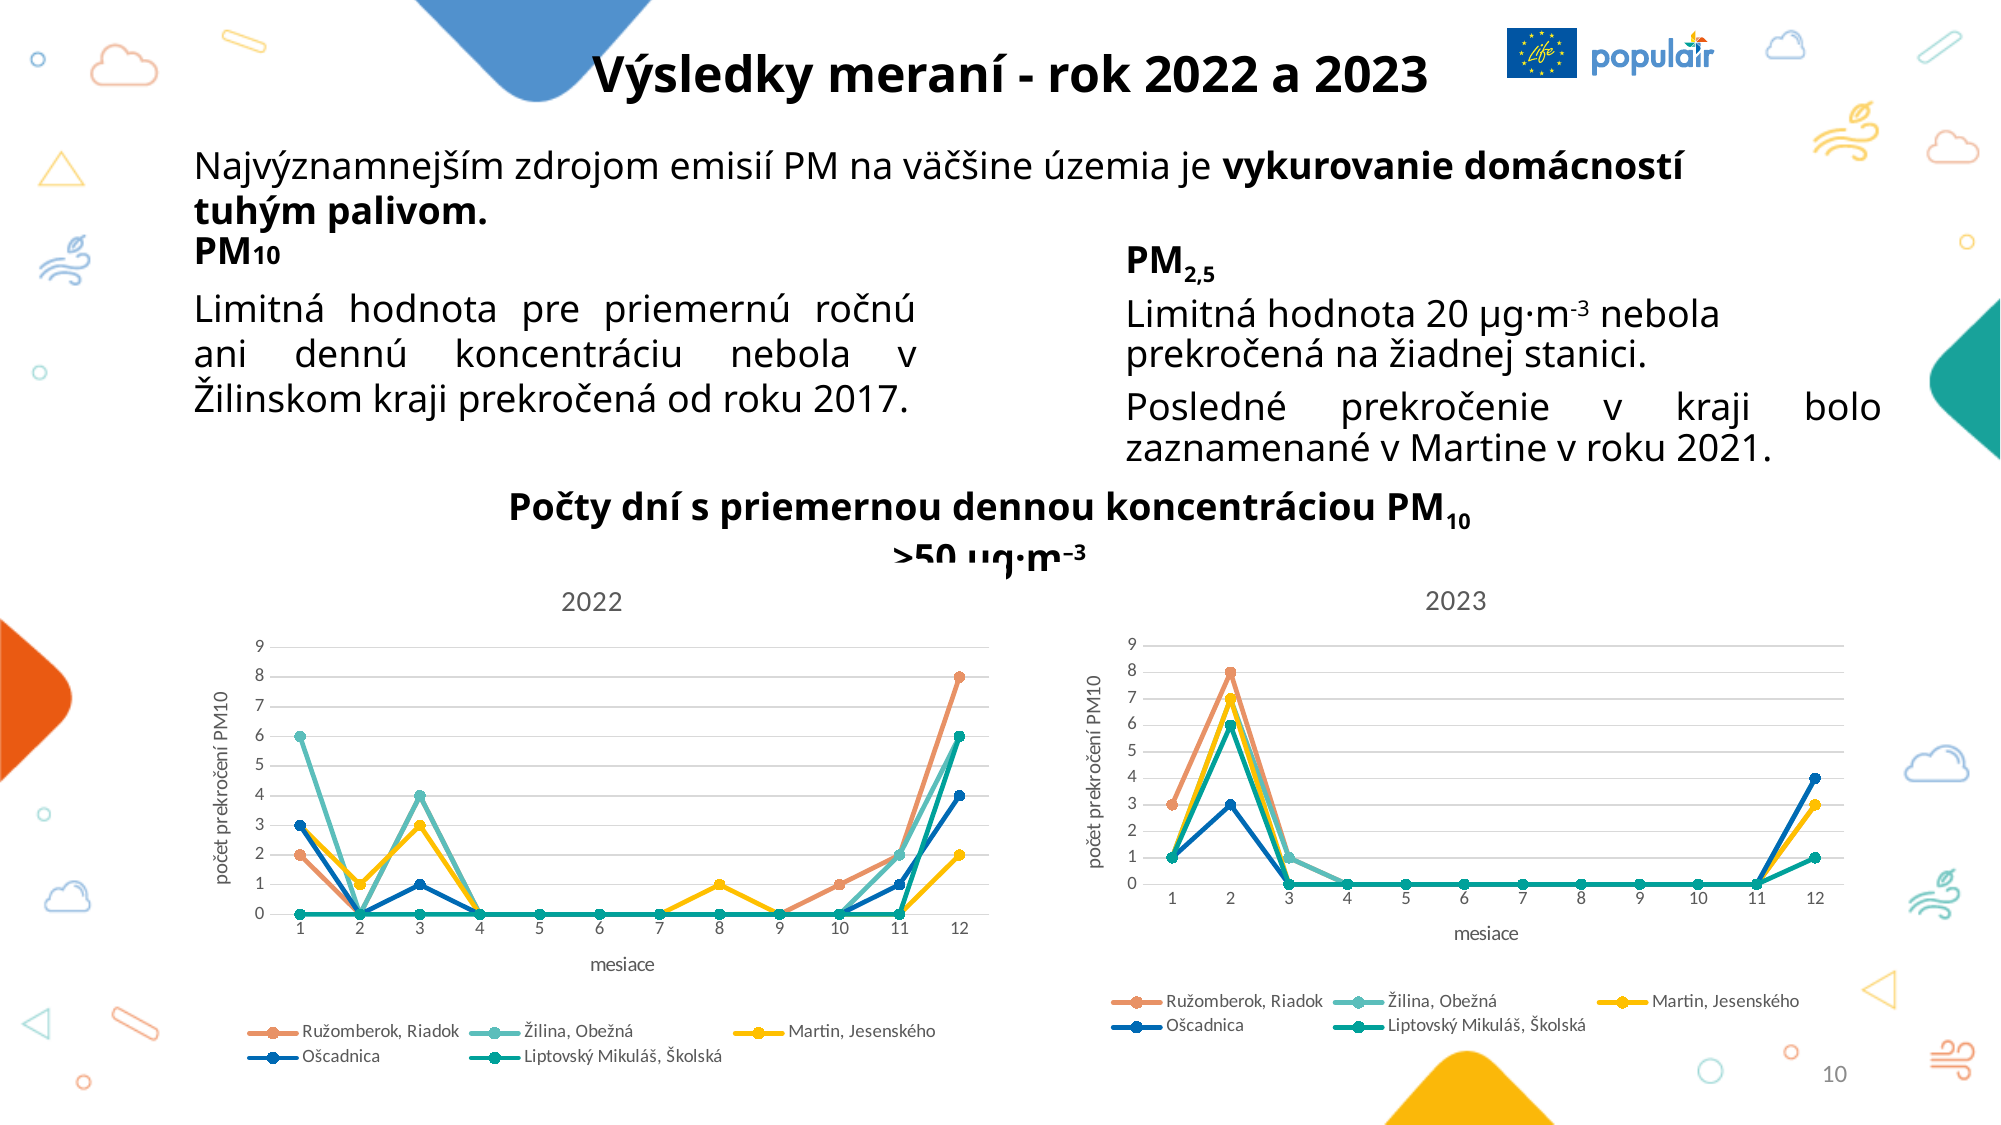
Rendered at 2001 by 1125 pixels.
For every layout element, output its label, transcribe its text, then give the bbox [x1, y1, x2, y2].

list PM2,5 Limitná hodnota 20 µg·m-3 nebola prekročená na žiadnej stanici. Posledné prekročenie v kraji bolo zaznamenané v Martine v roku 2021. [1110, 229, 1898, 505]
text_box Počty dní s priemernou dennou koncentráciou PM10 >50 µg·m–3 [489, 475, 1490, 587]
picture [0, 0, 2001, 1125]
slide_number 10 [1412, 1042, 1863, 1103]
text_box Výsledky meraní - rok 2022 a 2023 [10, 34, 2000, 110]
chart [1051, 562, 1861, 1043]
chart [178, 562, 1006, 1074]
text_box PM10 Limitná hodnota pre priemernú ročnú ani dennú koncentráciu nebola v Žilinskom kraji prekročená od roku 2017. [178, 240, 932, 485]
text_box Najvýznamnejším zdrojom emisií PM na väčšine územia je vykurovanie domácností tuhým palivom. [178, 134, 1766, 240]
